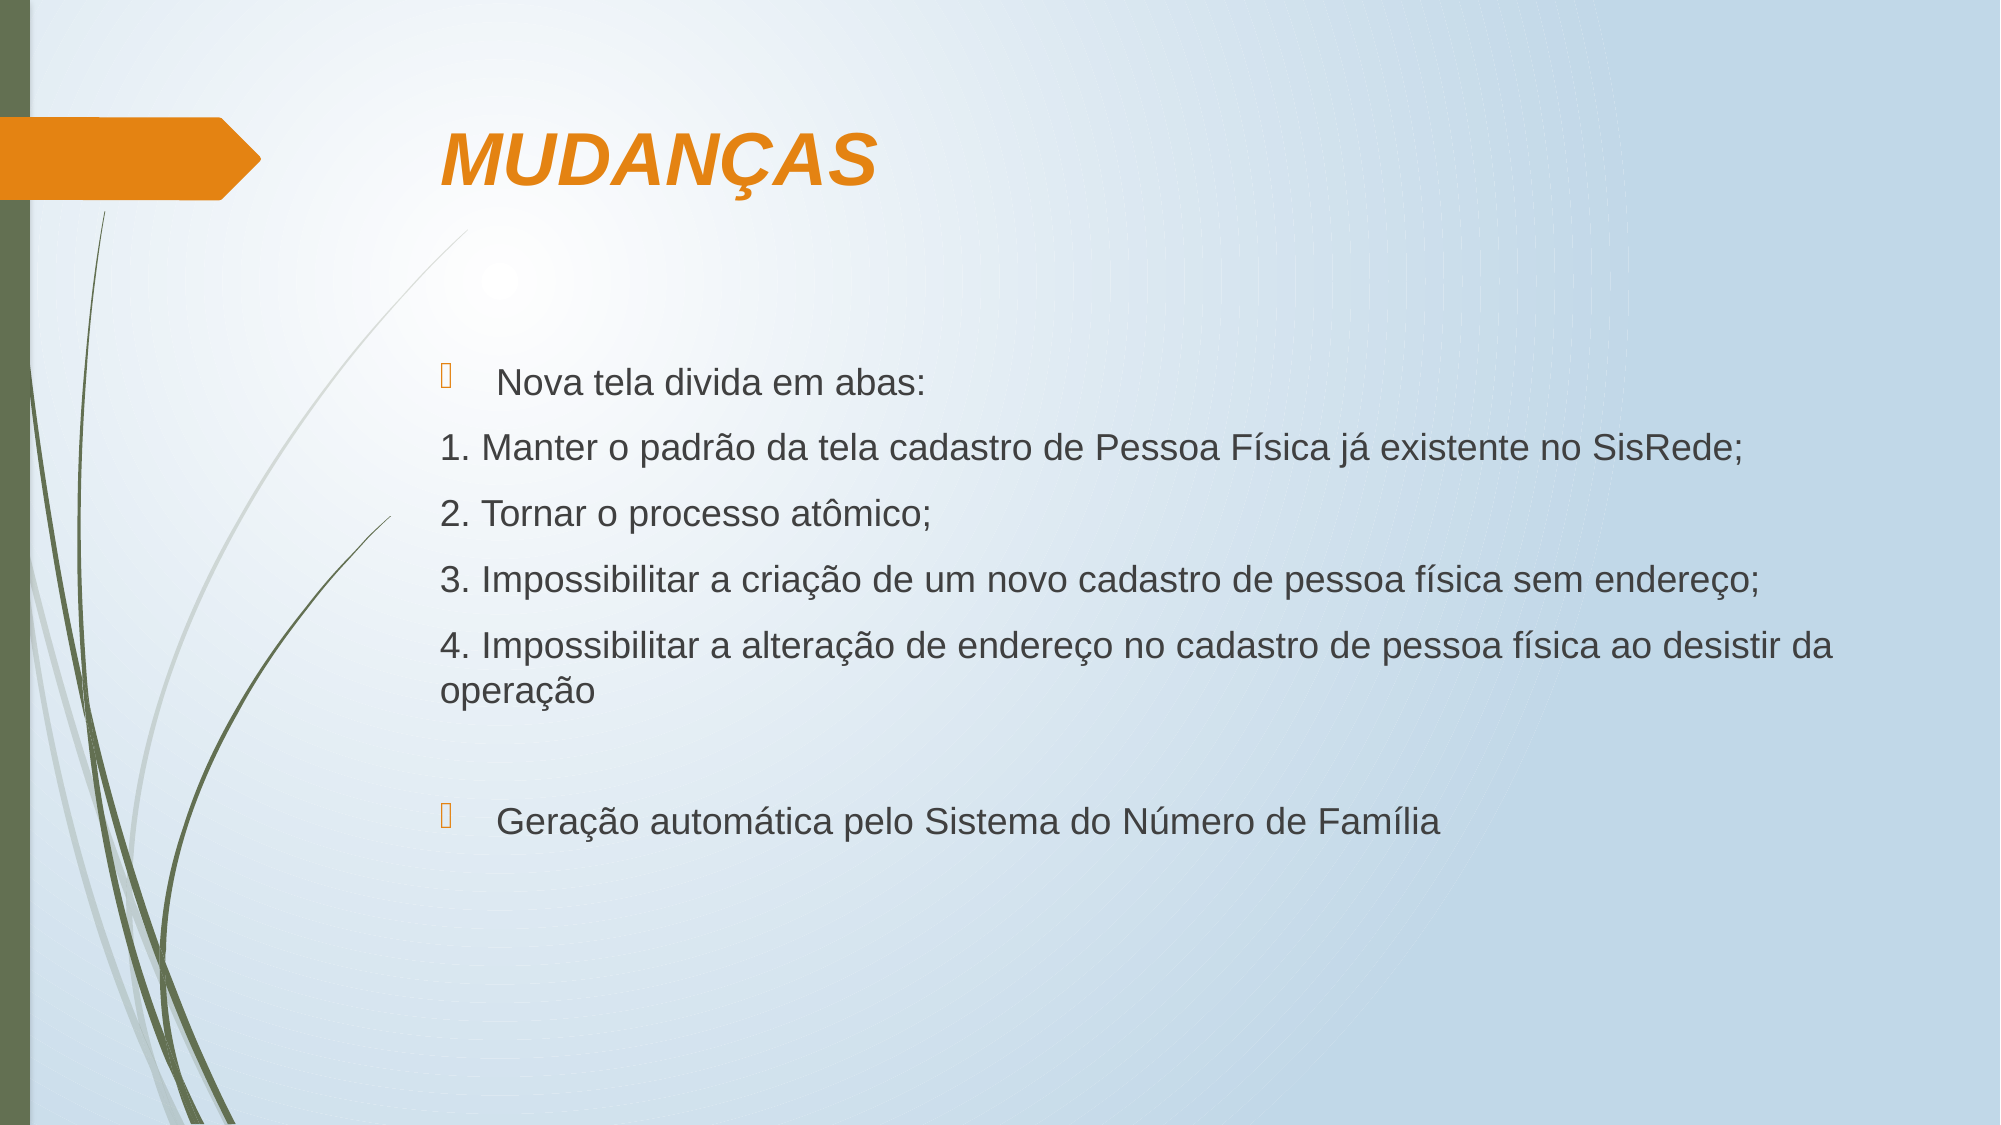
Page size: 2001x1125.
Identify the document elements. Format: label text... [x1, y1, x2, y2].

list Nova tela divida em abas: 1. Manter o padrão da tela cadastro de Pessoa Física já existente no SisRede; 2. Tornar o processo atômico; 3. Impossibilitar a criação de um novo cadastro de pessoa física sem endereço; 4. Impossibilitar a alteração de endereço no cadastro de pessoa física ao desistir da operação Geração automática pelo Sistema do Número de Família [424, 350, 1888, 970]
title MUDANÇAS [425, 102, 1888, 313]
